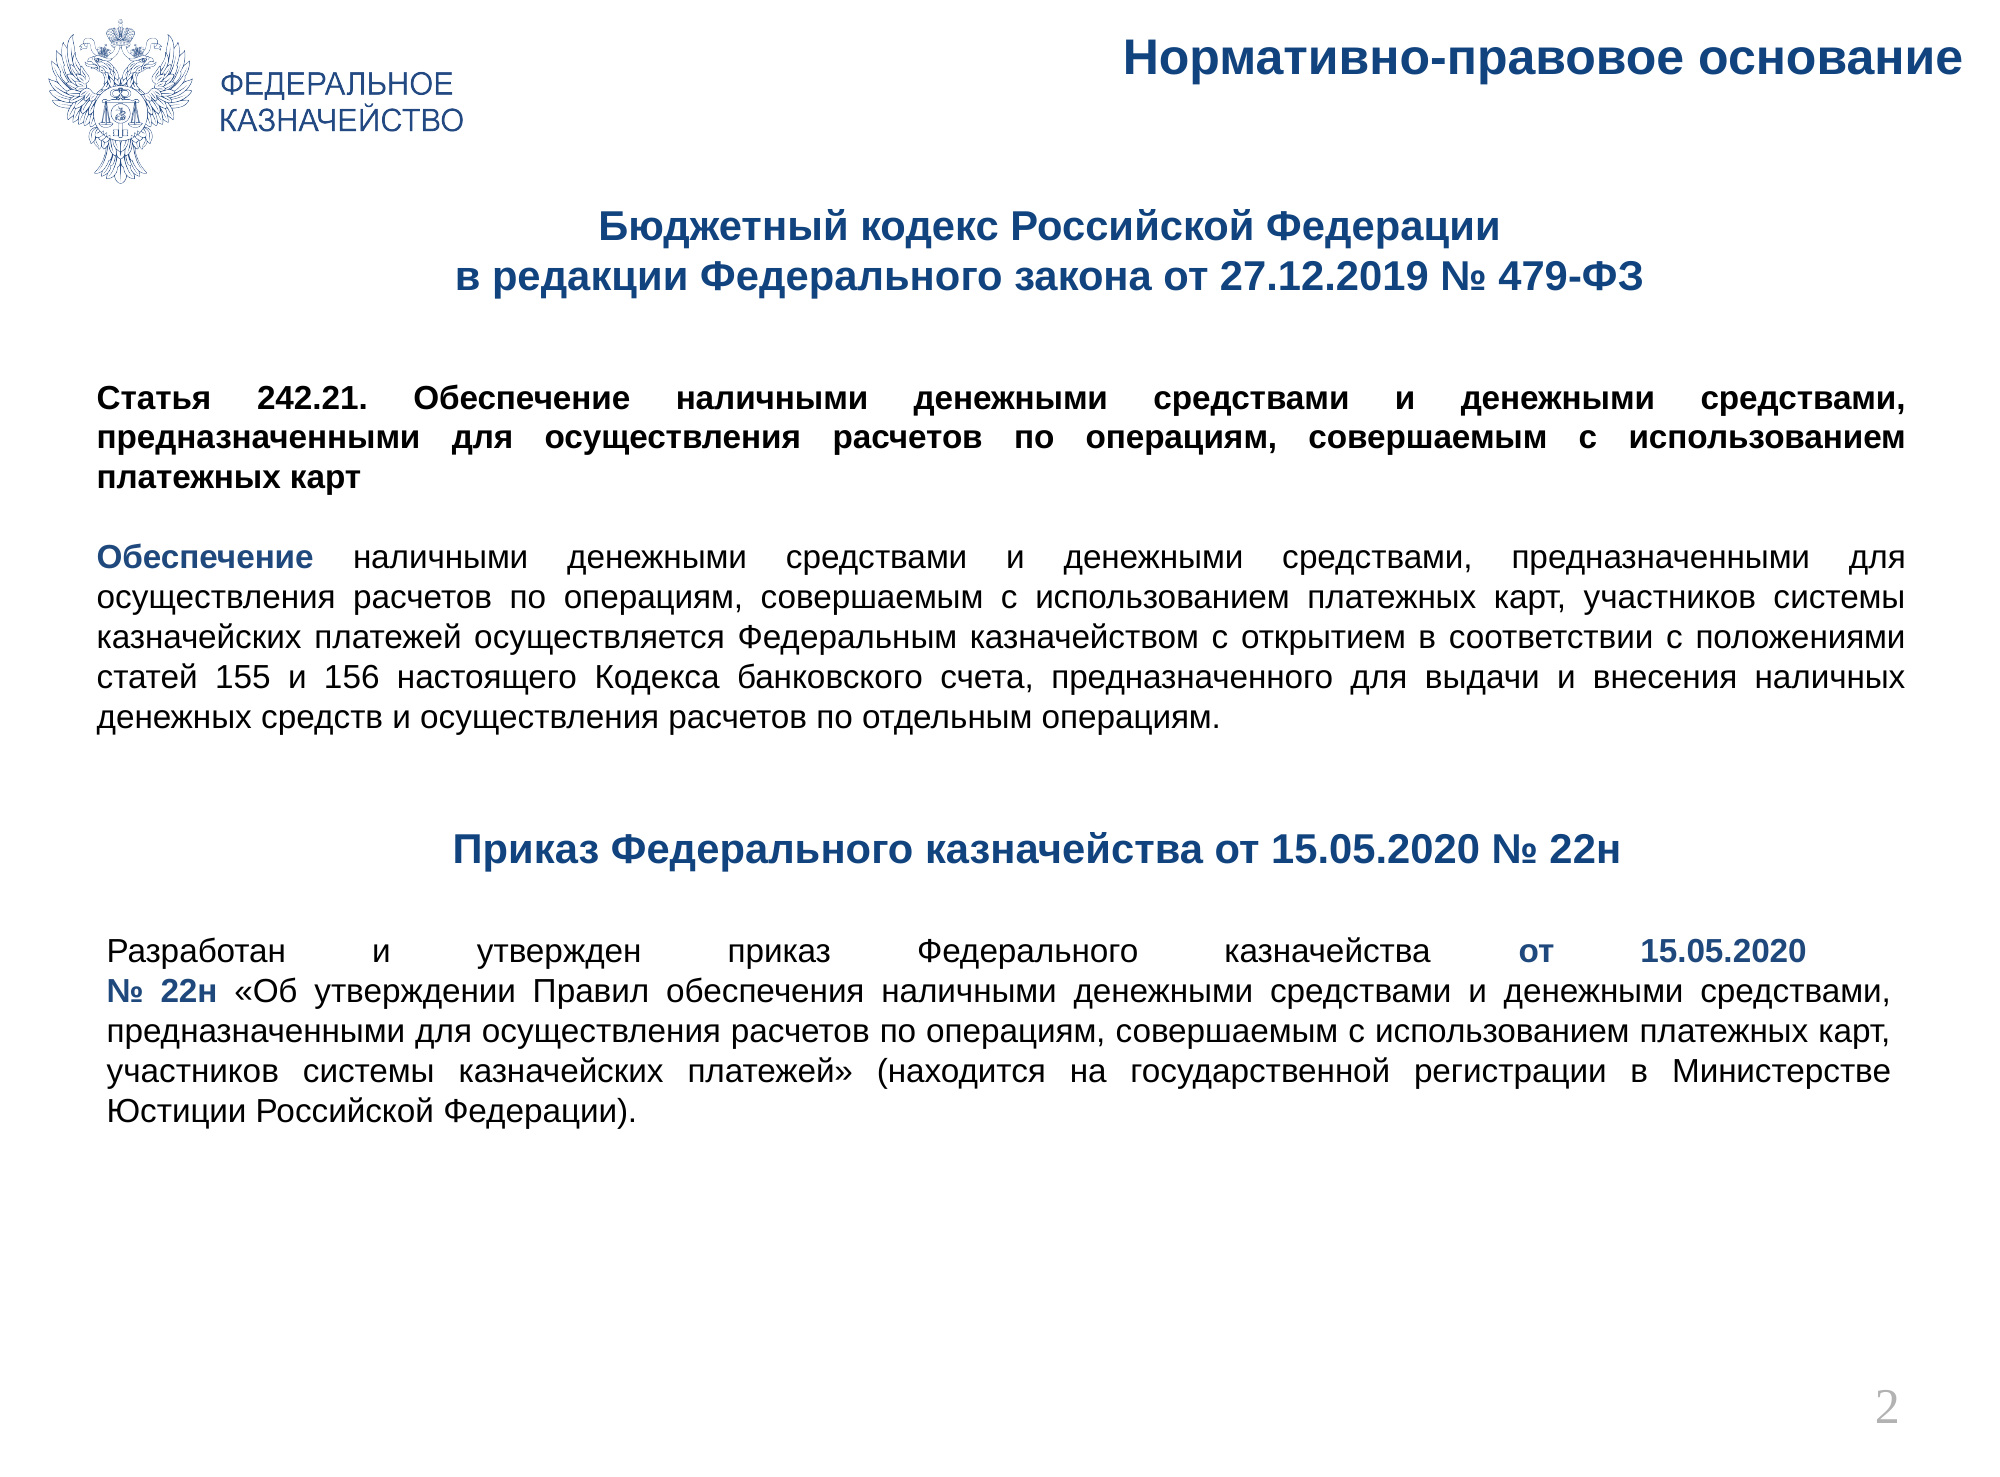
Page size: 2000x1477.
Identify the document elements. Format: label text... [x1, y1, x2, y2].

slide_number 2 [1439, 1373, 1900, 1434]
subtitle Статья 242.21. Обеспечение наличными денежными средствами и денежными средствами, предназначенными для осуществления расчетов по операциям, совершаемым с использованием платежных карт Обеспечение наличными денежными средствами и денежными средствами, предназначенными для осуществления расчетов по операциям, совершаемым с использованием платежных карт, участников системы казначейских платежей осуществляется Федеральным казначейством с открытием в соответствии с положениями статей 155 и 156 настоящего Кодекса банковского счета, предназначенного для выдачи и внесения наличных денежных средств и осуществления расчетов по отдельным операциям. [96, 375, 1909, 785]
text_box Нормативно-правовое основание [748, 8, 1995, 101]
title Бюджетный кодекс Российской Федерации в редакции Федерального закона от 27.12.2019 № 479-ФЗ [199, 138, 1900, 300]
text_box Приказ Федерального казначейства от 15.05.2020 № 22н [187, 821, 1888, 872]
picture [48, 19, 463, 184]
text_box Разработан и утвержден приказ Федерального казначейства от 15.05.2020 № 22н «Об утверждении Правил обеспечения наличными денежными средствами и денежными средствами, предназначенными для осуществления расчетов по операциям, совершаемым с использованием платежных карт, участников системы казначейских платежей» (находится на государственной регистрации в Министерстве Юстиции Российской Федерации). [74, 913, 1925, 1145]
